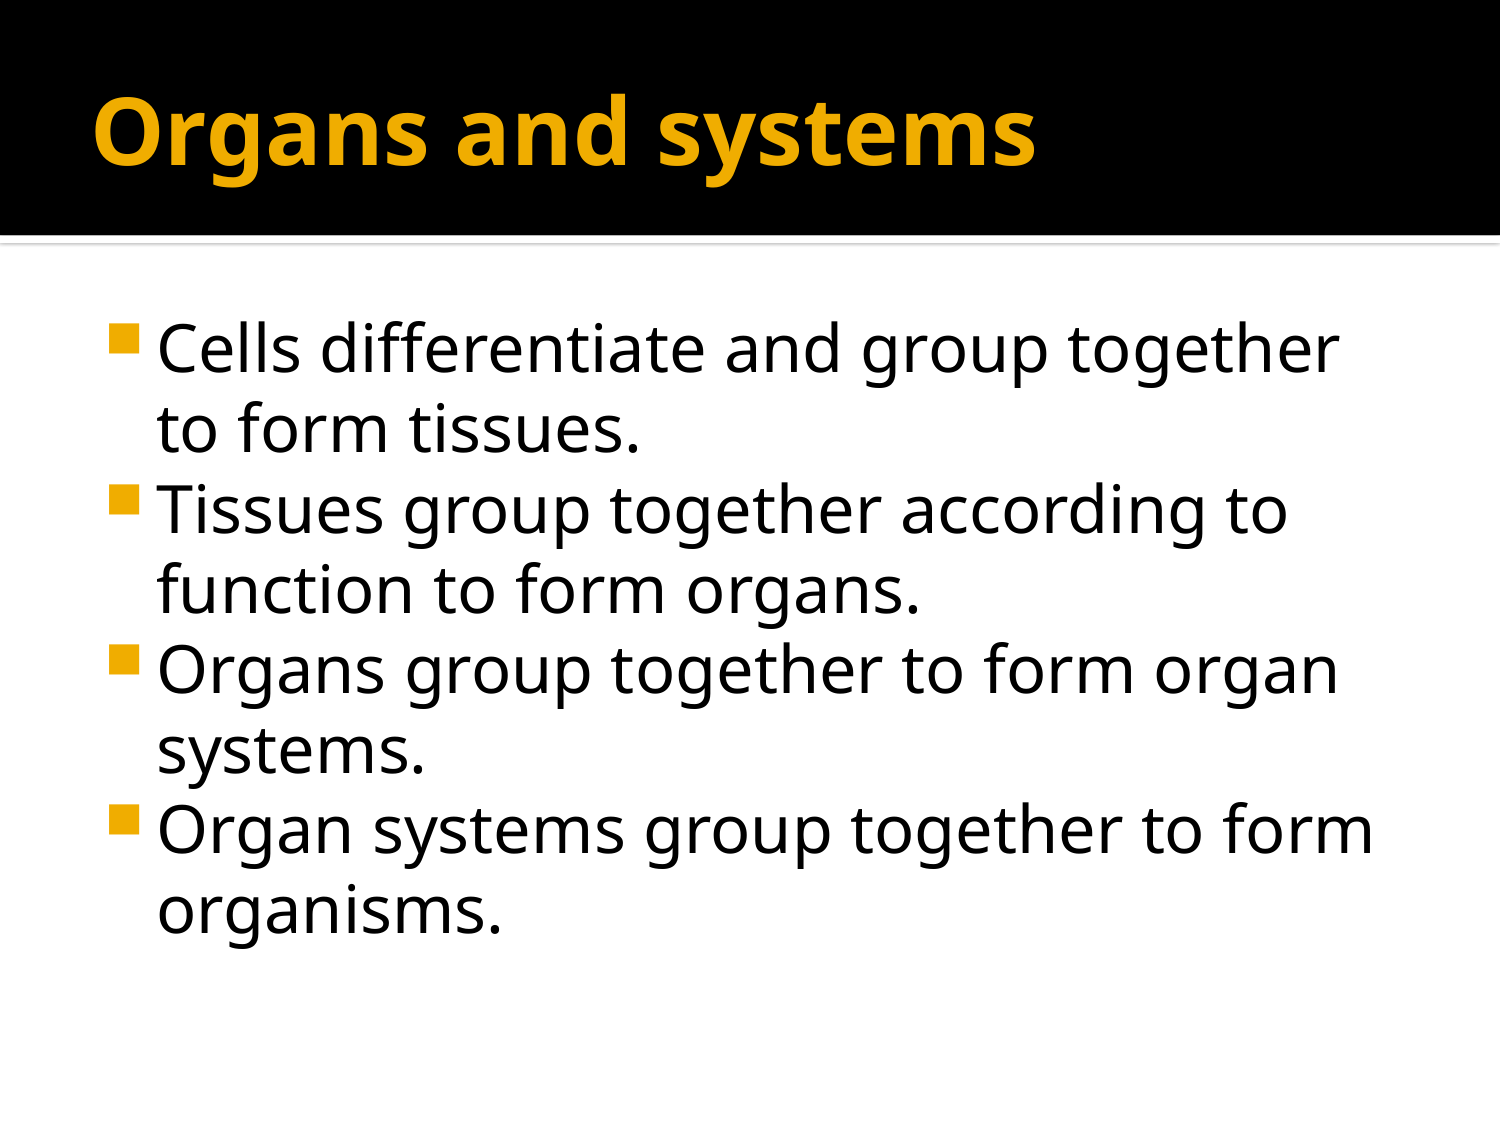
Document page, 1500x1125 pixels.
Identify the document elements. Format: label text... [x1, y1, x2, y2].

title Organs and systems [75, 25, 1425, 231]
list Cells differentiate and group together to form tissues. Tissues group together according to function to form organs. Organs group together to form organ systems. Organ systems group together to form organisms. [75, 291, 1425, 1050]
